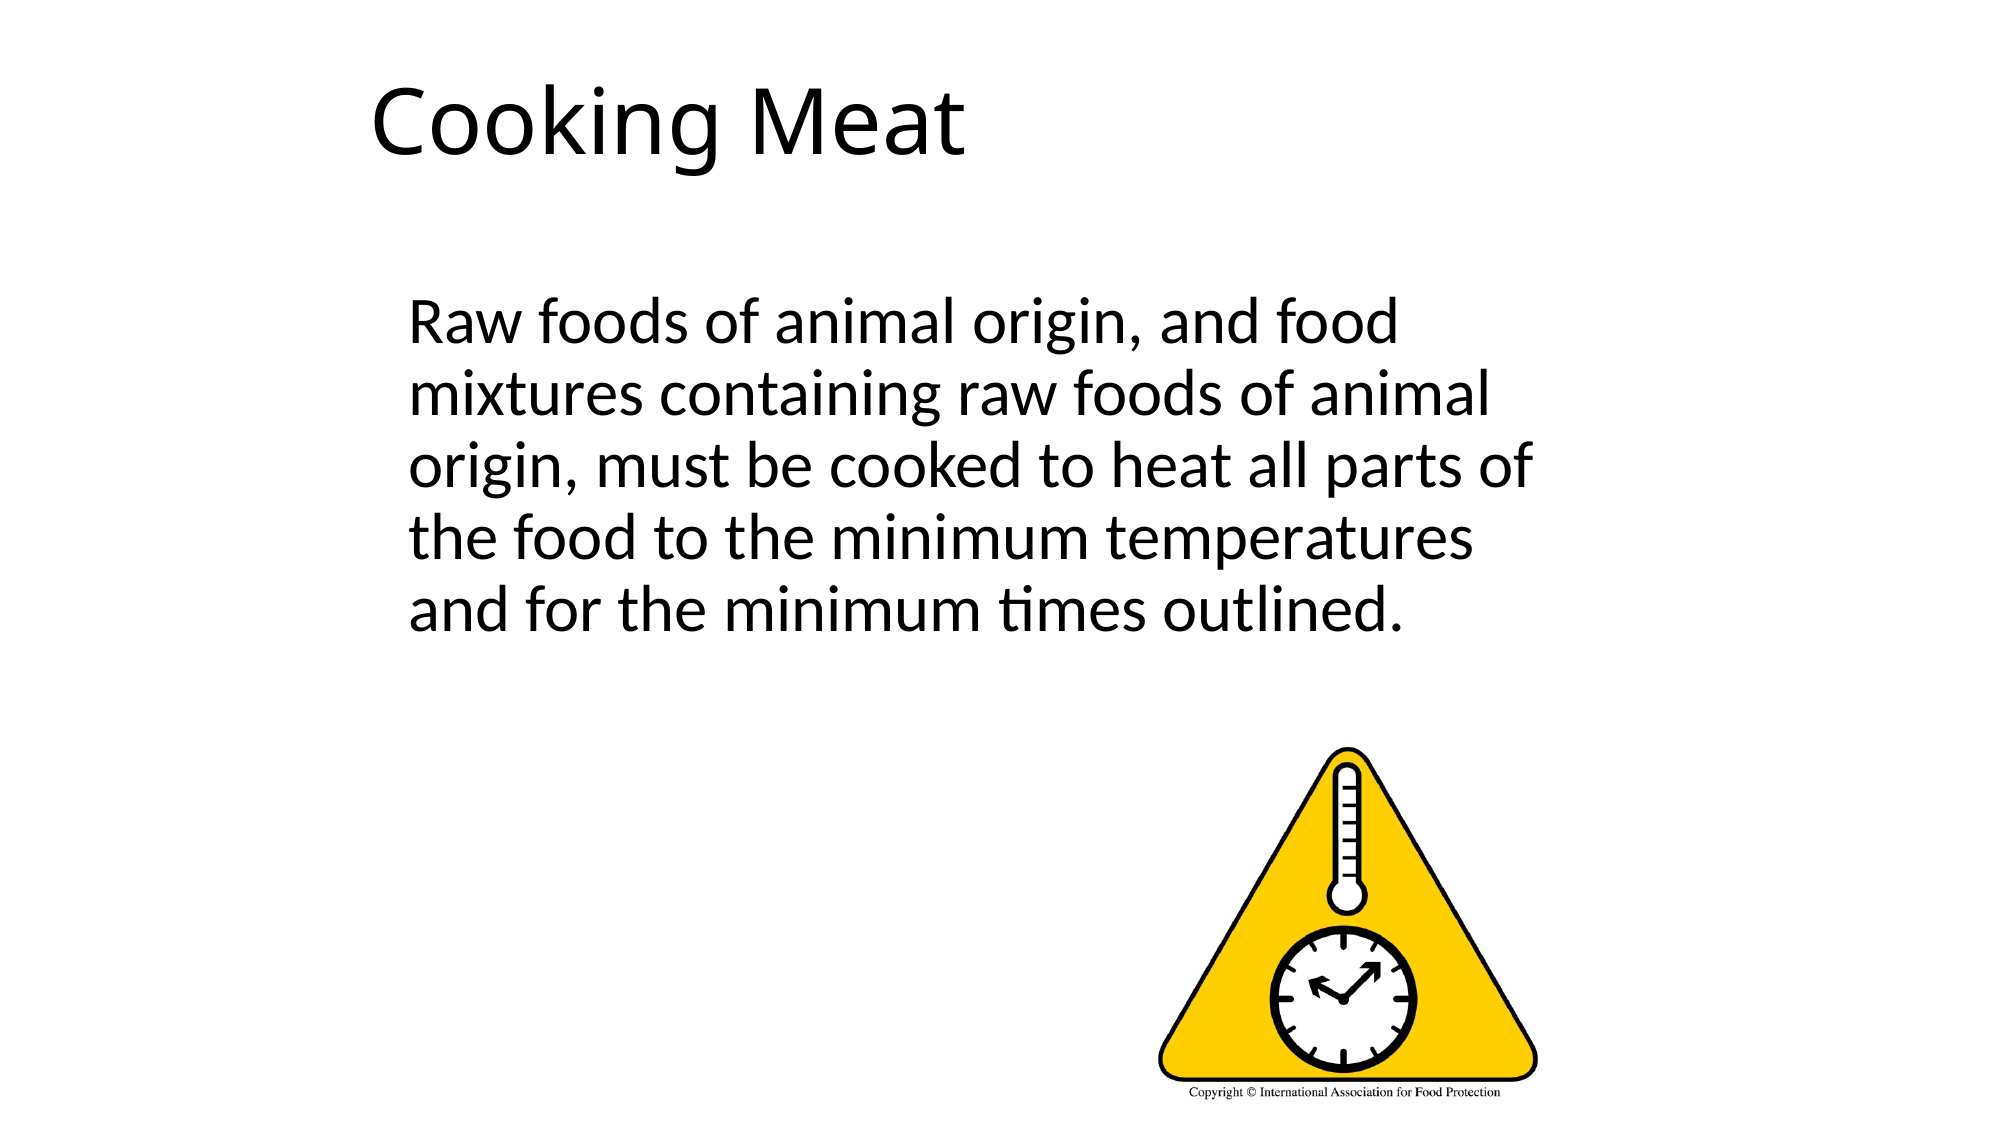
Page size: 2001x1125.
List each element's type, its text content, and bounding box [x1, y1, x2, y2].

picture [1141, 706, 1548, 1125]
title Cooking Meat [354, 50, 1800, 200]
list Raw foods of animal origin, and food mixtures containing raw foods of animal origin, must be cooked to heat all parts of the food to the minimum temperatures and for the minimum times outlined. [393, 278, 1579, 1038]
